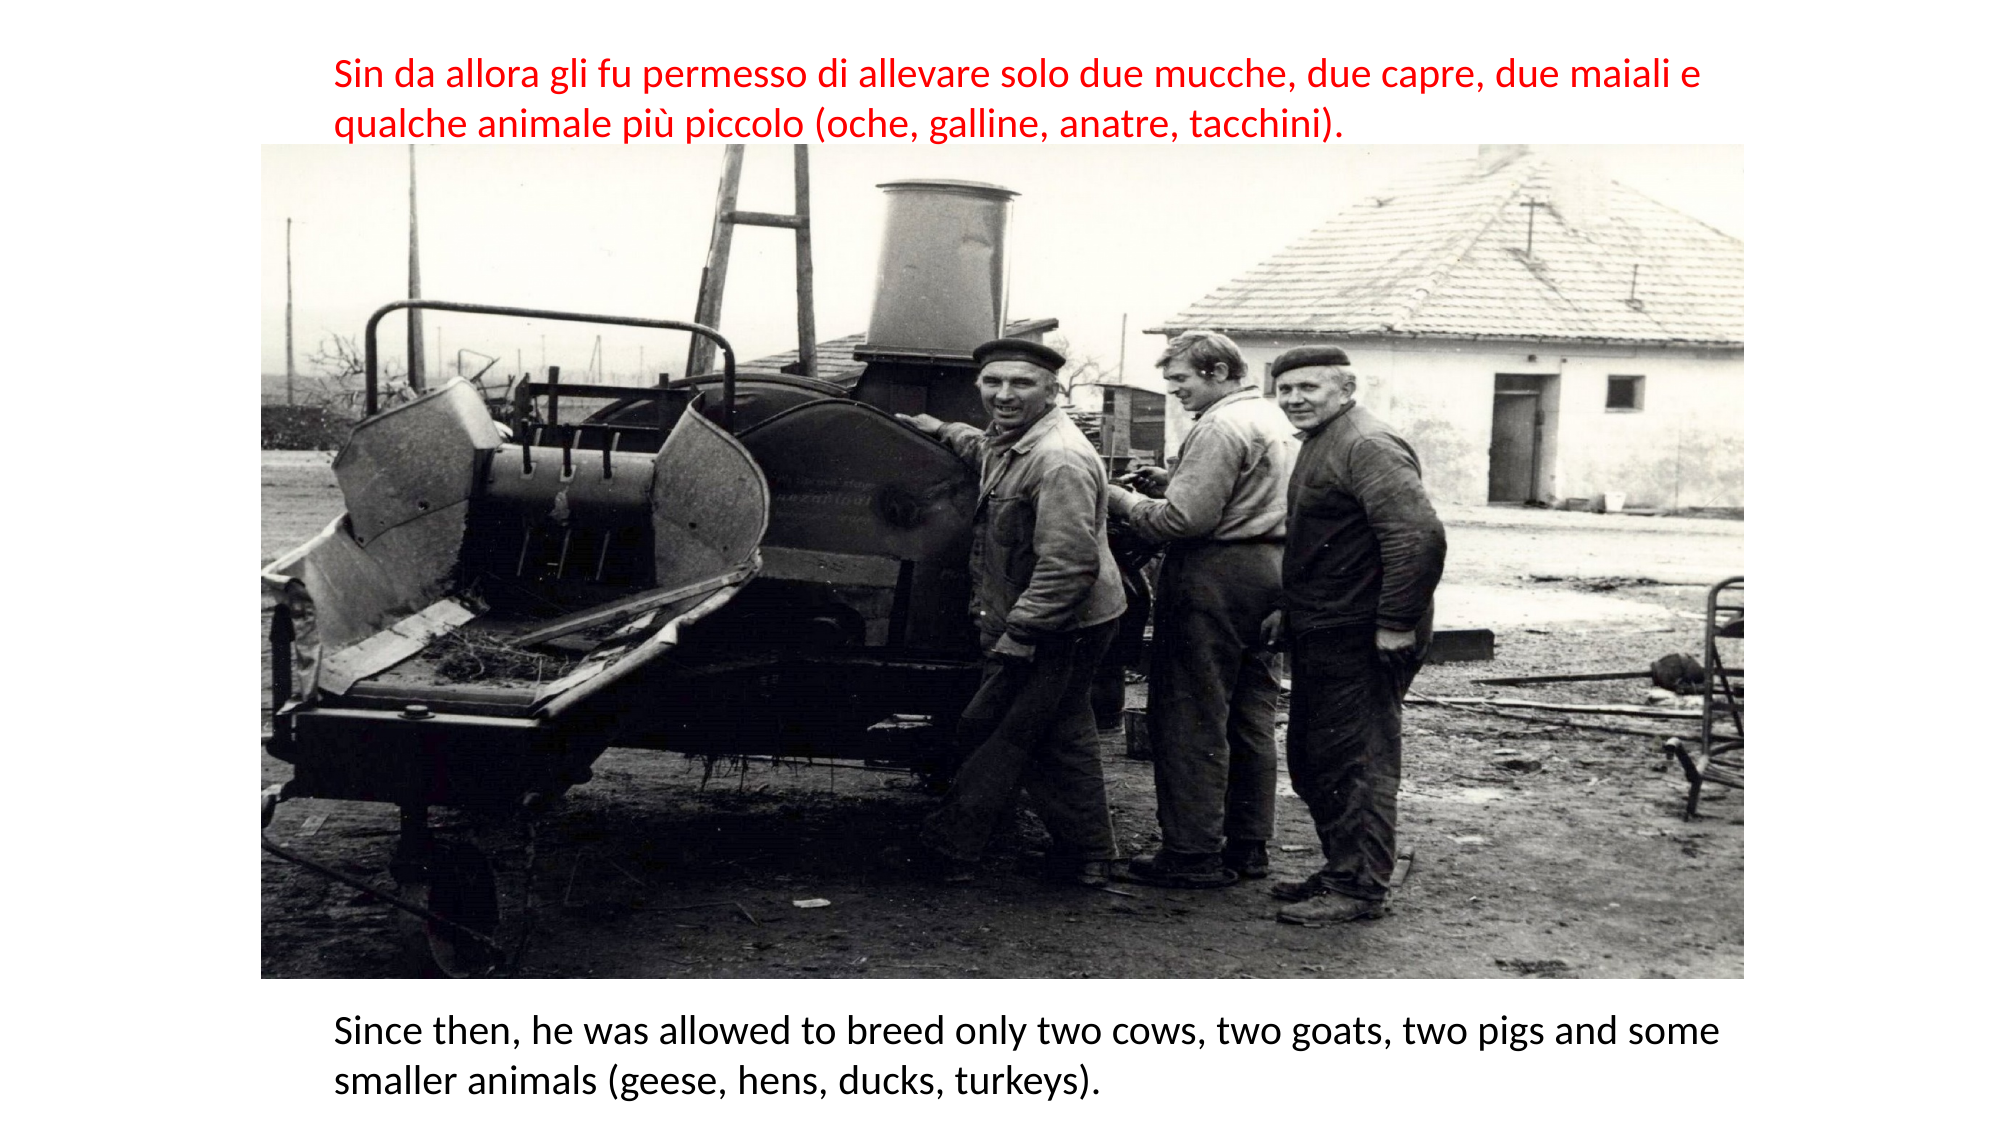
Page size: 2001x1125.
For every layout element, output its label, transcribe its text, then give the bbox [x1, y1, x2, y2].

picture [261, 144, 1744, 979]
text_box Since then, he was allowed to breed only two cows, two goats, two pigs and some smaller animals (geese, hens, ducks, turkeys). [319, 995, 1773, 1111]
text_box Sin da allora gli fu permesso di allevare solo due mucche, due capre, due maiali e qualche animale più piccolo (oche, galline, anatre, tacchini). [319, 38, 1771, 154]
